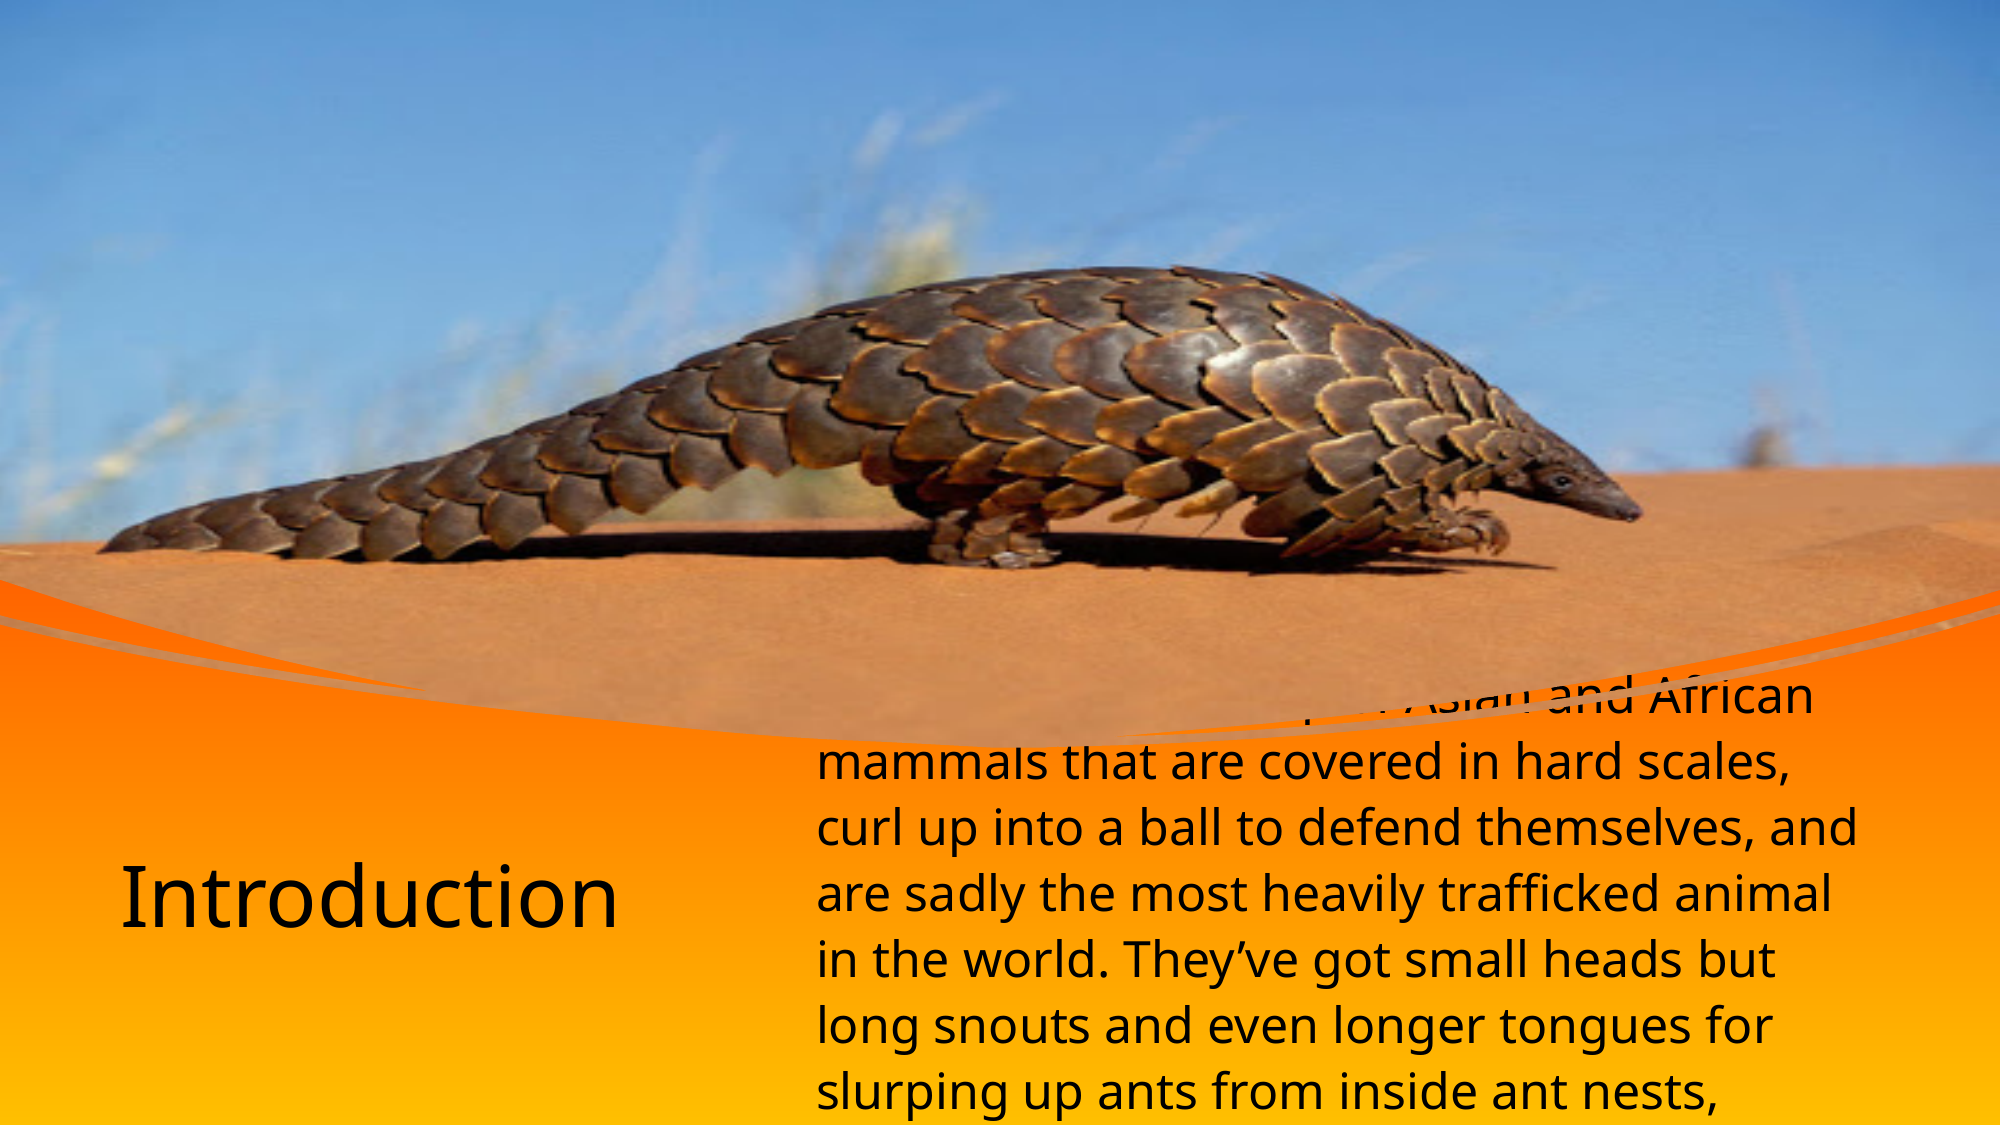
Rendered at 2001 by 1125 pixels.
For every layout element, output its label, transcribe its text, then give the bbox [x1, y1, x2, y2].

title Introduction [105, 783, 666, 1016]
picture [0, 0, 2000, 748]
list Pangolins are a group of Asian and African mammals that are covered in hard scales, curl up into a ball to defend themselves, and are sadly the most heavily trafficked animal in the world. They’ve got small heads but long snouts and even longer tongues for slurping up ants from inside ant nests, leading some people to call them scaly anteaters. [763, 783, 1895, 1125]
